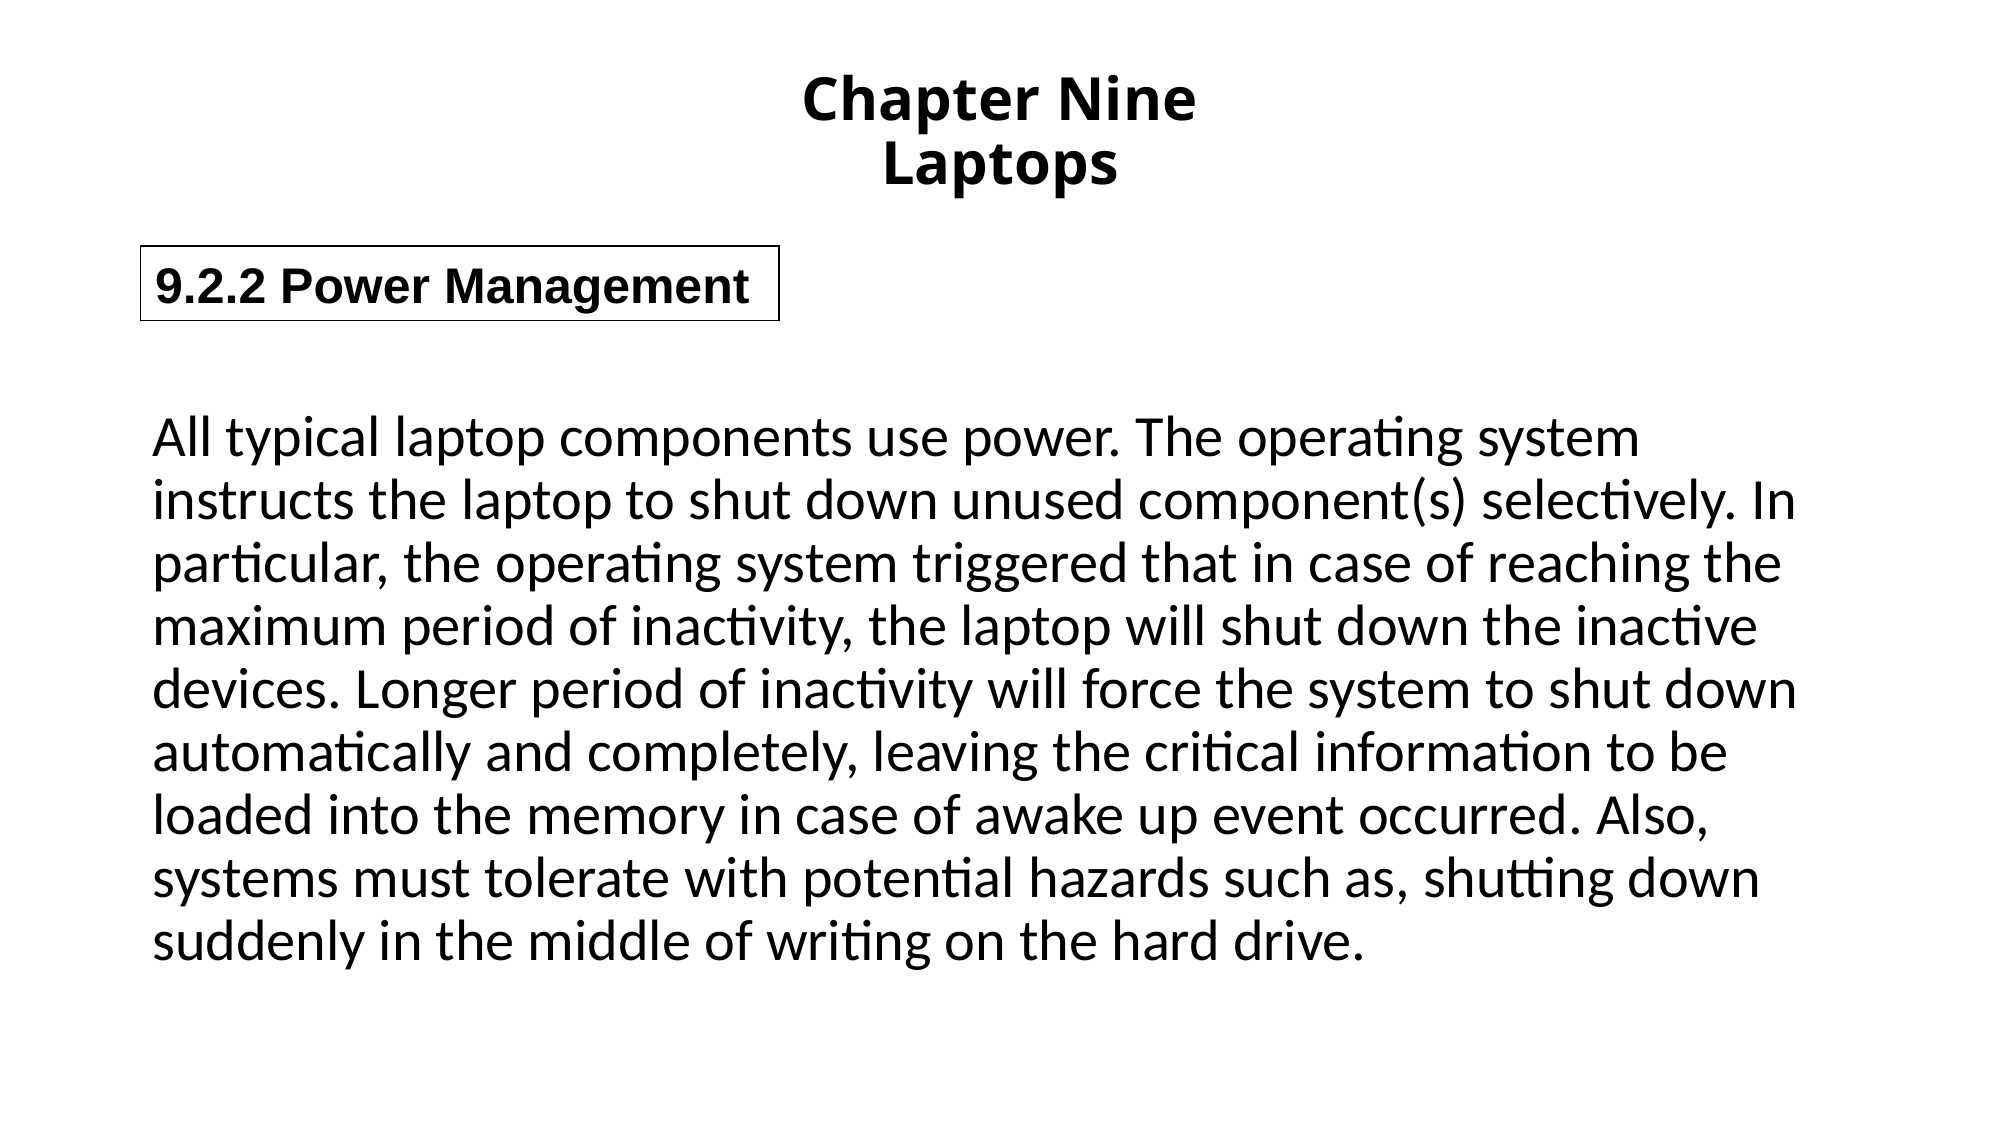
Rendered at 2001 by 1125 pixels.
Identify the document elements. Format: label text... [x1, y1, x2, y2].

title Chapter Nine Laptops [137, 59, 1863, 278]
list All typical laptop components use power. The operating system instructs the laptop to shut down unused component(s) selectively. In particular, the operating system triggered that in case of reaching the maximum period of inactivity, the laptop will shut down the inactive devices. Longer period of inactivity will force the system to shut down automatically and completely, leaving the critical information to be loaded into the memory in case of awake up event occurred. Also, systems must tolerate with potential hazards such as, shutting down suddenly in the middle of writing on the hard drive. [137, 398, 1863, 1014]
text_box 9.2.2 Power Management [140, 246, 779, 321]
